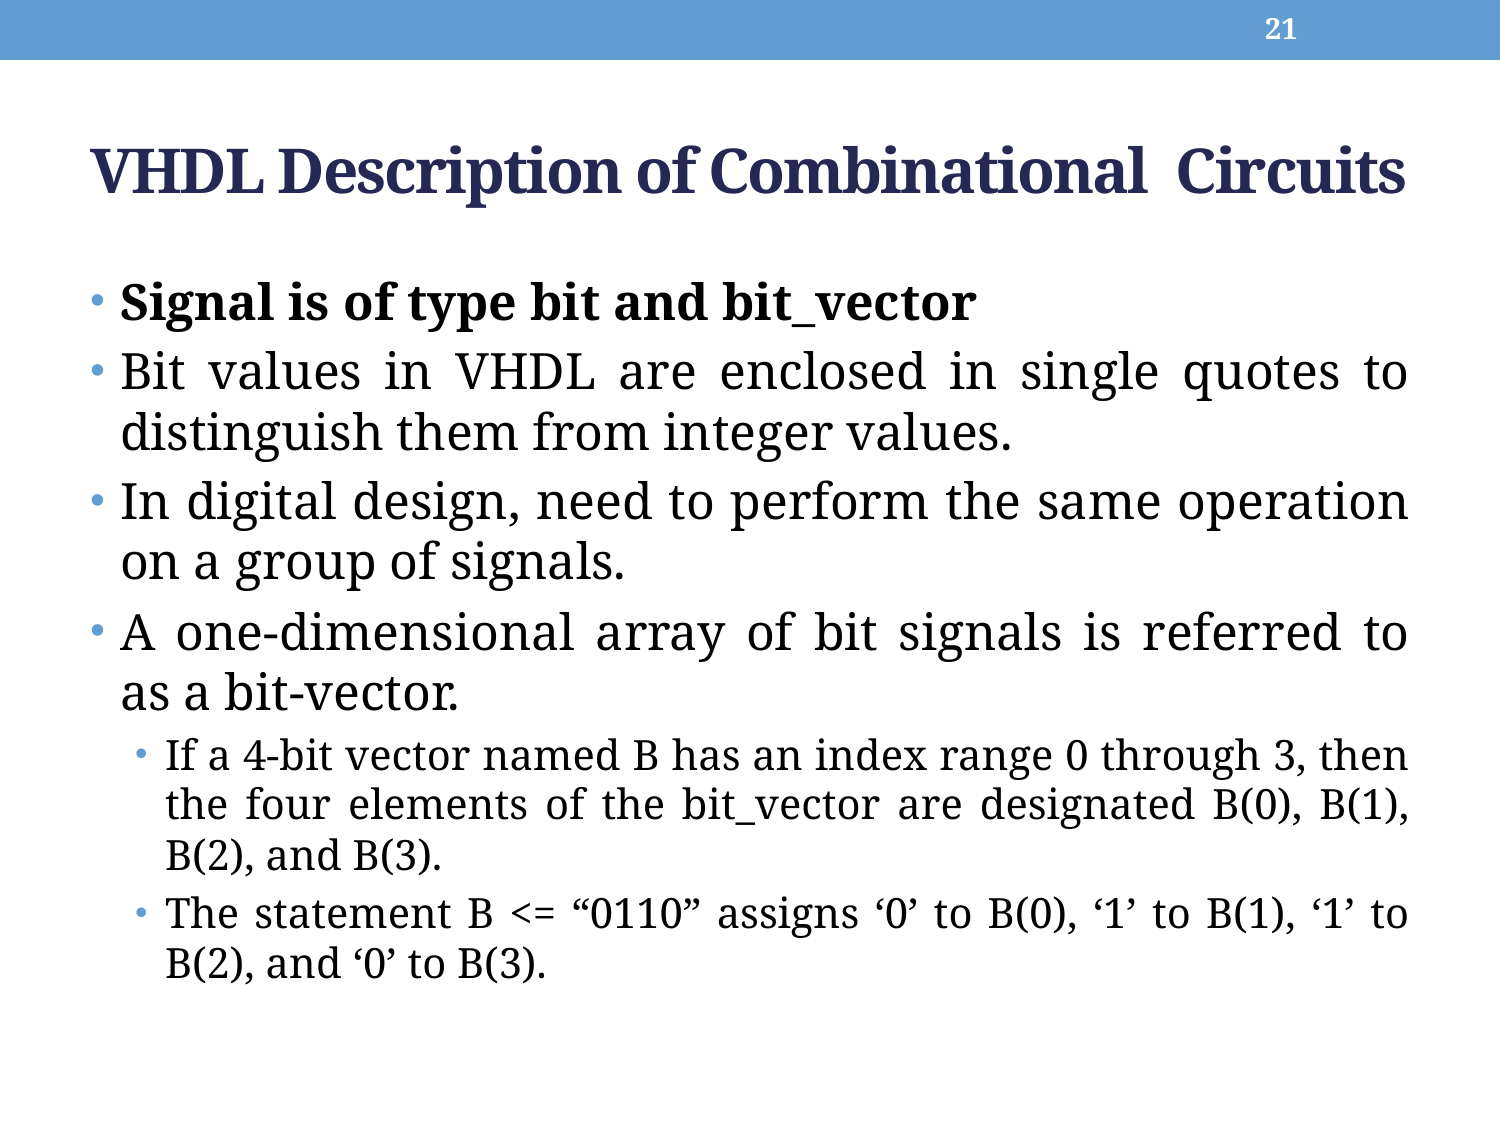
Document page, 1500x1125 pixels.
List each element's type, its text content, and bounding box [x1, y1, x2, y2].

list Signal is of type bit and bit_vector Bit values in VHDL are enclosed in single quotes to distinguish them from integer values. In digital design, need to perform the same operation on a group of signals. A one-dimensional array of bit signals is referred to as a bit-vector. If a 4-bit vector named B has an index range 0 through 3, then the four elements of the bit_vector are designated B(0), B(1), B(2), and B(3). The statement B <= “0110” assigns ‘0’ to B(0), ‘1’ to B(1), ‘1’ to B(2), and ‘0’ to B(3). [75, 262, 1425, 1063]
title VHDL Description of Combinational Circuits [75, 87, 1425, 250]
slide_number 21 [1250, 3, 1425, 57]
